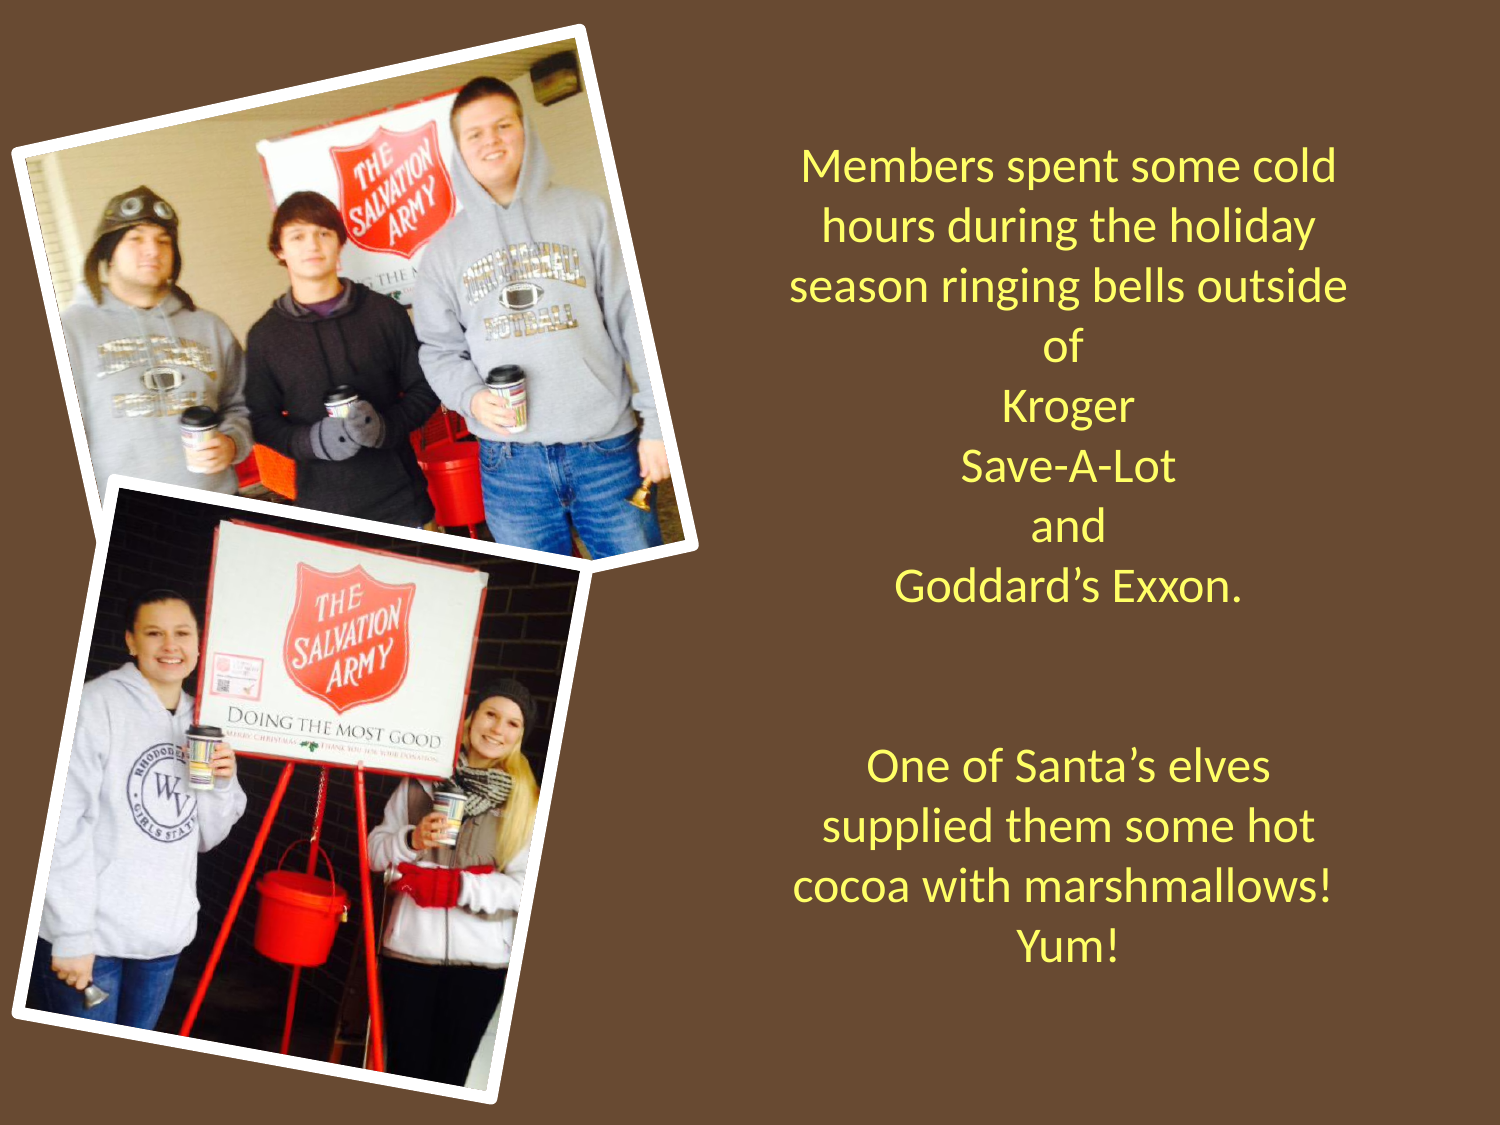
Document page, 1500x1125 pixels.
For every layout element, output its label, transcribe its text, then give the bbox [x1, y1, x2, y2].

picture [26, 38, 684, 1090]
text_box Members spent some cold hours during the holiday season ringing bells outside of Kroger Save-A-Lot and Goddard’s Exxon. One of Santa’s elves supplied them some hot cocoa with marshmallows! Yum! [762, 124, 1375, 980]
